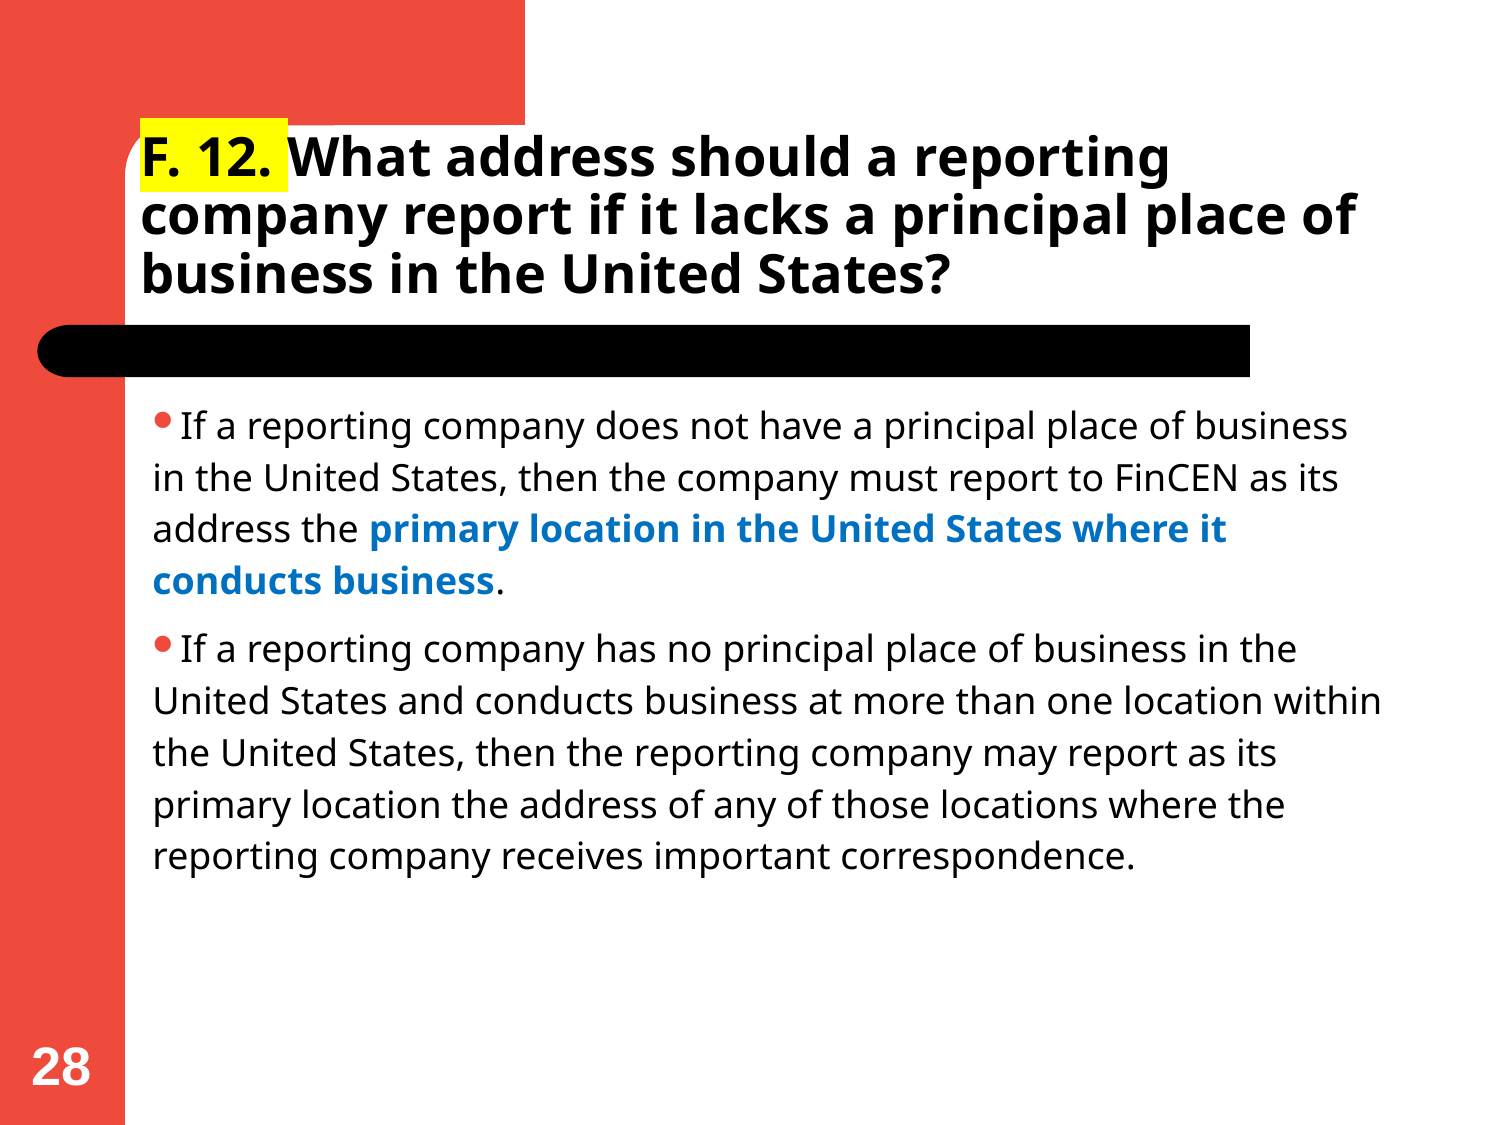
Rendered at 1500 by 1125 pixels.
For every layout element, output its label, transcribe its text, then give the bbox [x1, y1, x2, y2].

slide_number 28 [13, 1023, 111, 1105]
list If a reporting company does not have a principal place of business in the United States, then the company must report to FinCEN as its address the primary location in the United States where it conducts business. If a reporting company has no principal place of business in the United States and conducts business at more than one location within the United States, then the reporting company may report as its primary location the address of any of those locations where the reporting company receives important correspondence. [137, 387, 1400, 999]
title F. 12. What address should a reporting company report if it lacks a principal place of business in the United States? [125, 125, 1425, 313]
